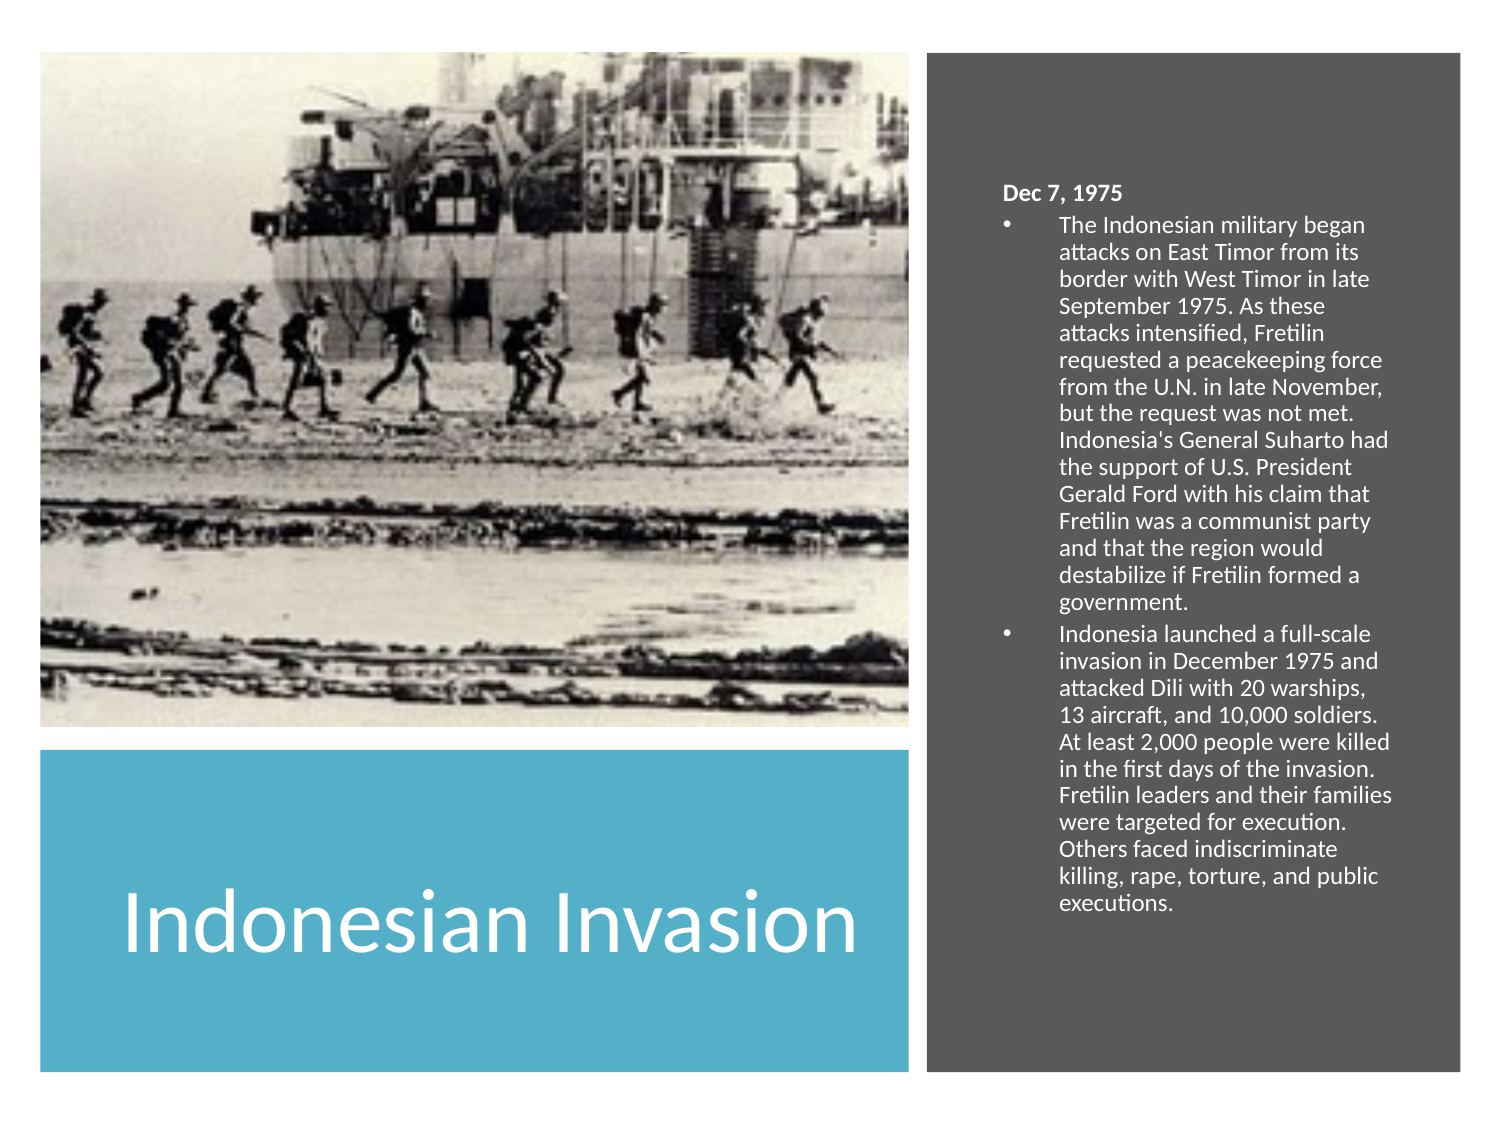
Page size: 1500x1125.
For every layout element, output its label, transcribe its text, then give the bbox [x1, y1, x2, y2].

text_box [38, 748, 911, 1074]
text_box [925, 51, 1462, 1074]
picture [40, 52, 909, 727]
list Dec 7, 1975 The Indonesian military began attacks on East Timor from its border with West Timor in late September 1975. As these attacks intensified, Fretilin requested a peacekeeping force from the U.N. in late November, but the request was not met. Indonesia's General Suharto had the support of U.S. President Gerald Ford with his claim that Fretilin was a communist party and that the region would destabilize if Fretilin formed a government. Indonesia launched a full-scale invasion in December 1975 and attacked Dili with 20 warships, 13 aircraft, and 10,000 soldiers. At least 2,000 people were killed in the first days of the invasion. Fretilin leaders and their families were targeted for execution. Others faced indiscriminate killing, rape, torture, and public executions. [987, 150, 1410, 947]
title Indonesian Invasion [64, 782, 876, 1049]
